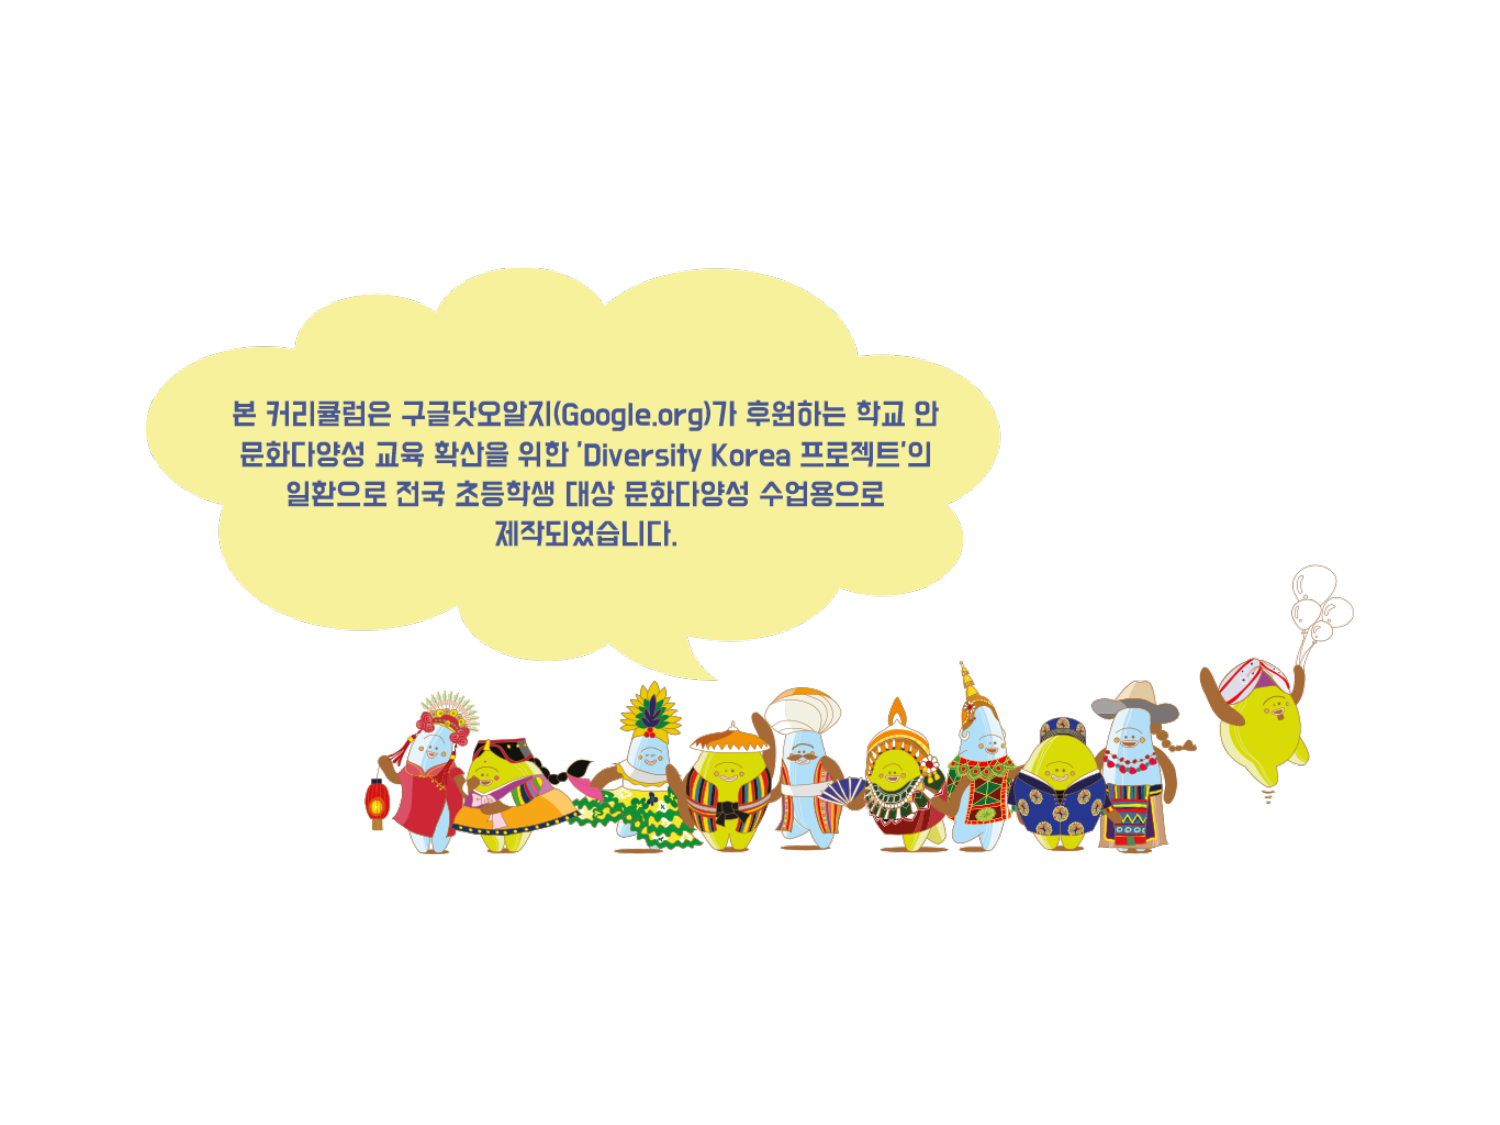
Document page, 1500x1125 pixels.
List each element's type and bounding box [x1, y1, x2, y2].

picture [0, 139, 1500, 983]
